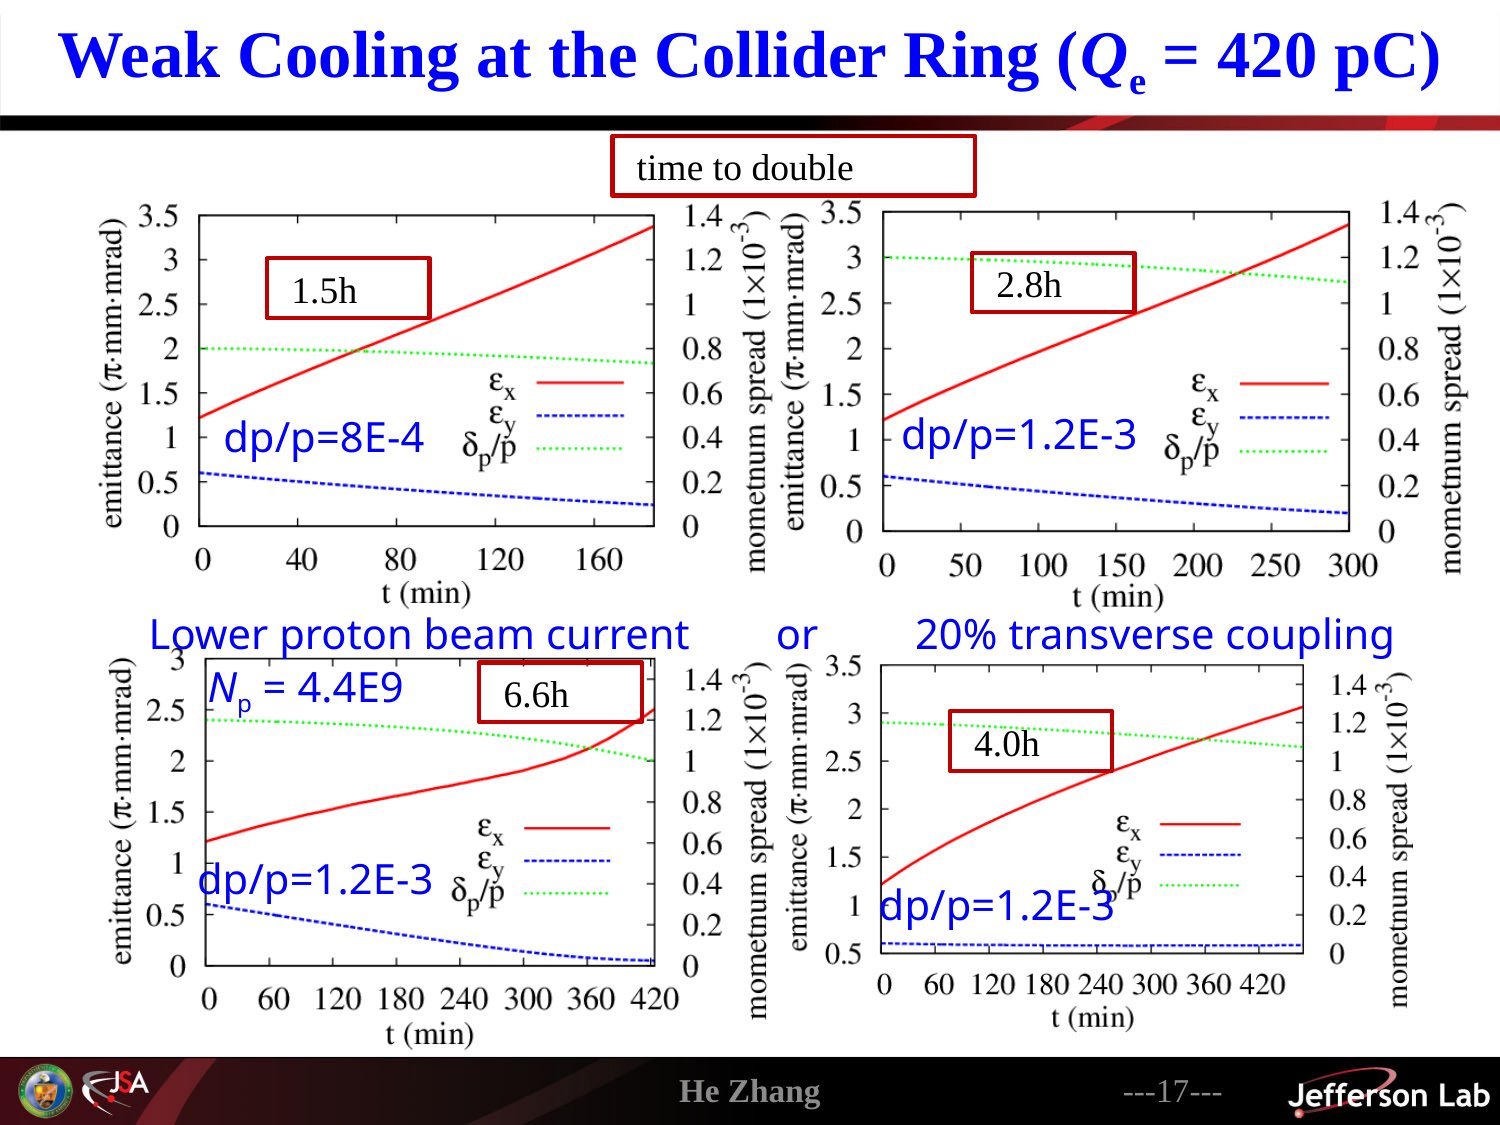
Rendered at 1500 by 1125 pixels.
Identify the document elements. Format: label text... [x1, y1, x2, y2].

text_box Weak Cooling at the Collider Ring (Qe = 420 pC) [0, 0, 1500, 113]
picture [0, 113, 1500, 1125]
text_box Lower proton beam current or 20% transverse coupling [133, 623, 1411, 648]
slide_number ---17--- [1062, 1059, 1238, 1120]
footer He Zhang [512, 1059, 988, 1120]
